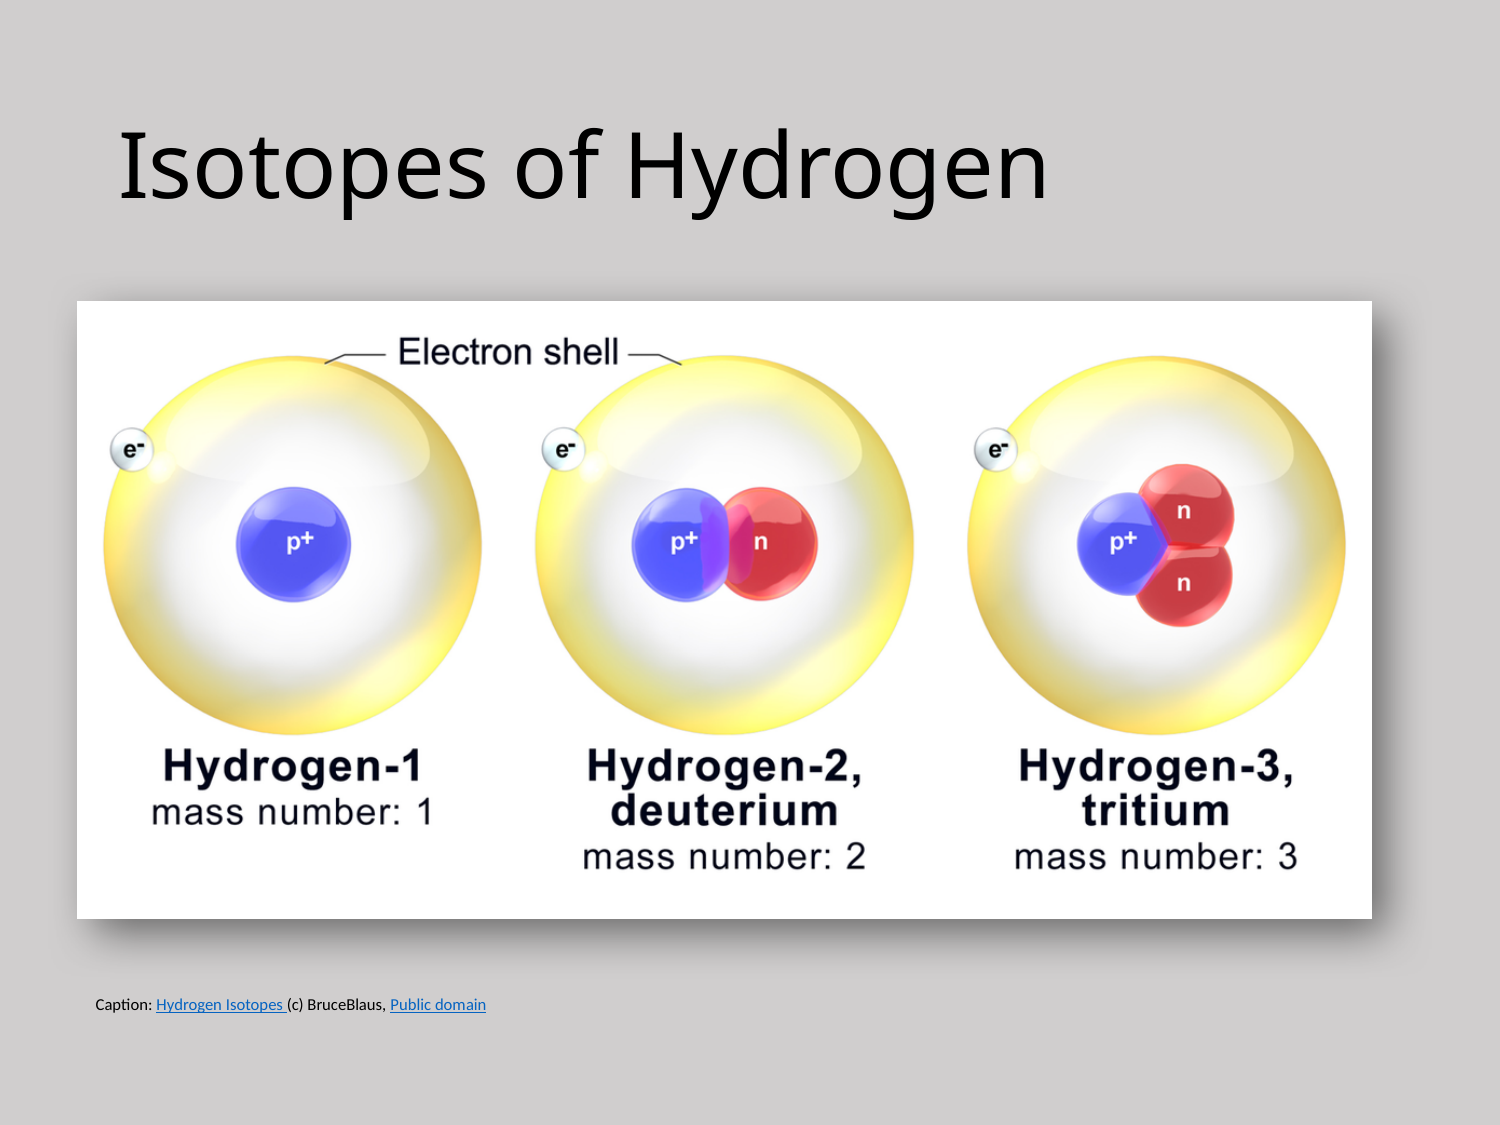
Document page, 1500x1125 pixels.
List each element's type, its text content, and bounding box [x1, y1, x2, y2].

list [77, 301, 1372, 919]
text_box Caption: Hydrogen Isotopes (c) BruceBlaus, Public domain [80, 986, 502, 1022]
title Isotopes of Hydrogen [103, 59, 1397, 278]
